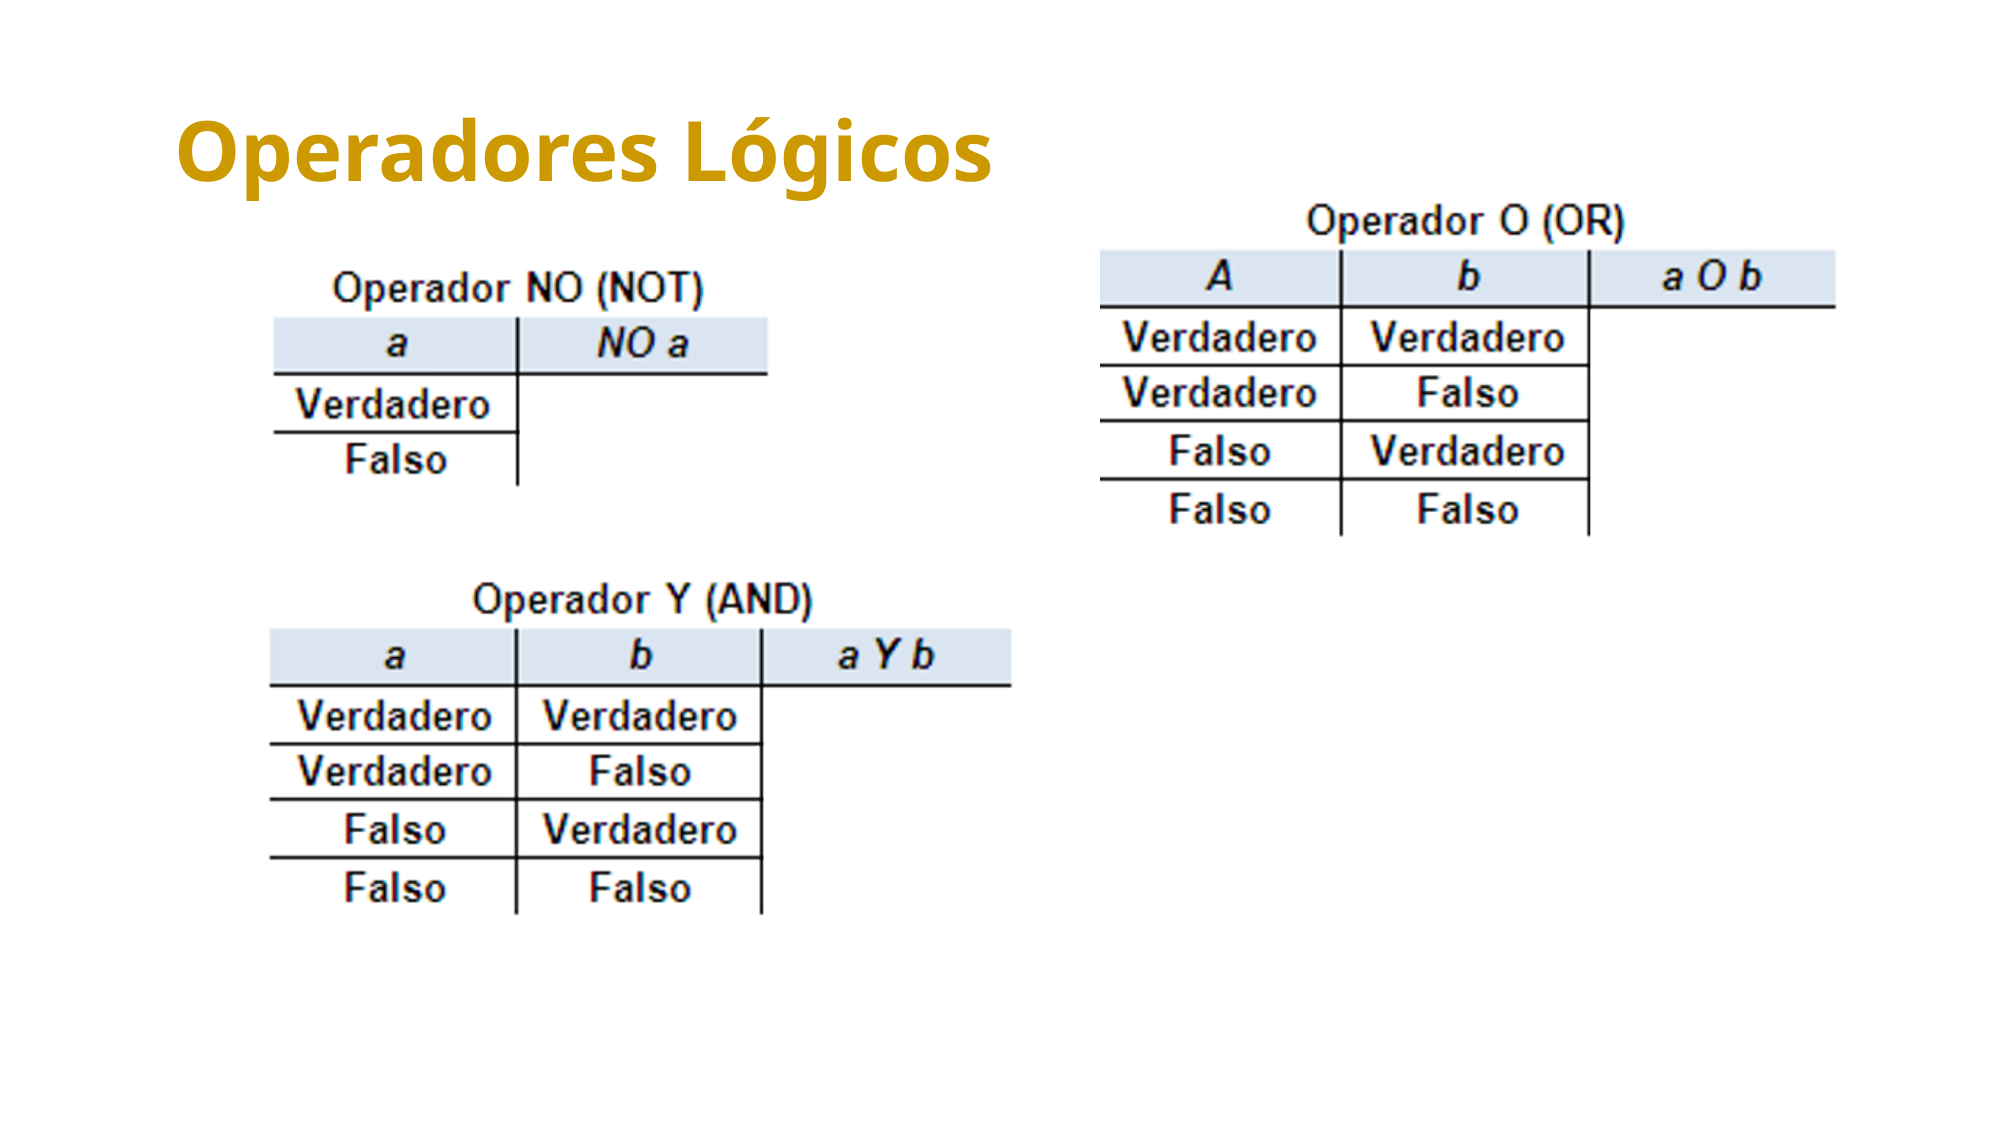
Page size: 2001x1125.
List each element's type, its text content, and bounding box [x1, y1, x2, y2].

text_box Operadores Lógicos [159, 102, 1432, 220]
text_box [268, 261, 774, 495]
picture [1099, 200, 1841, 539]
picture [268, 577, 1016, 922]
